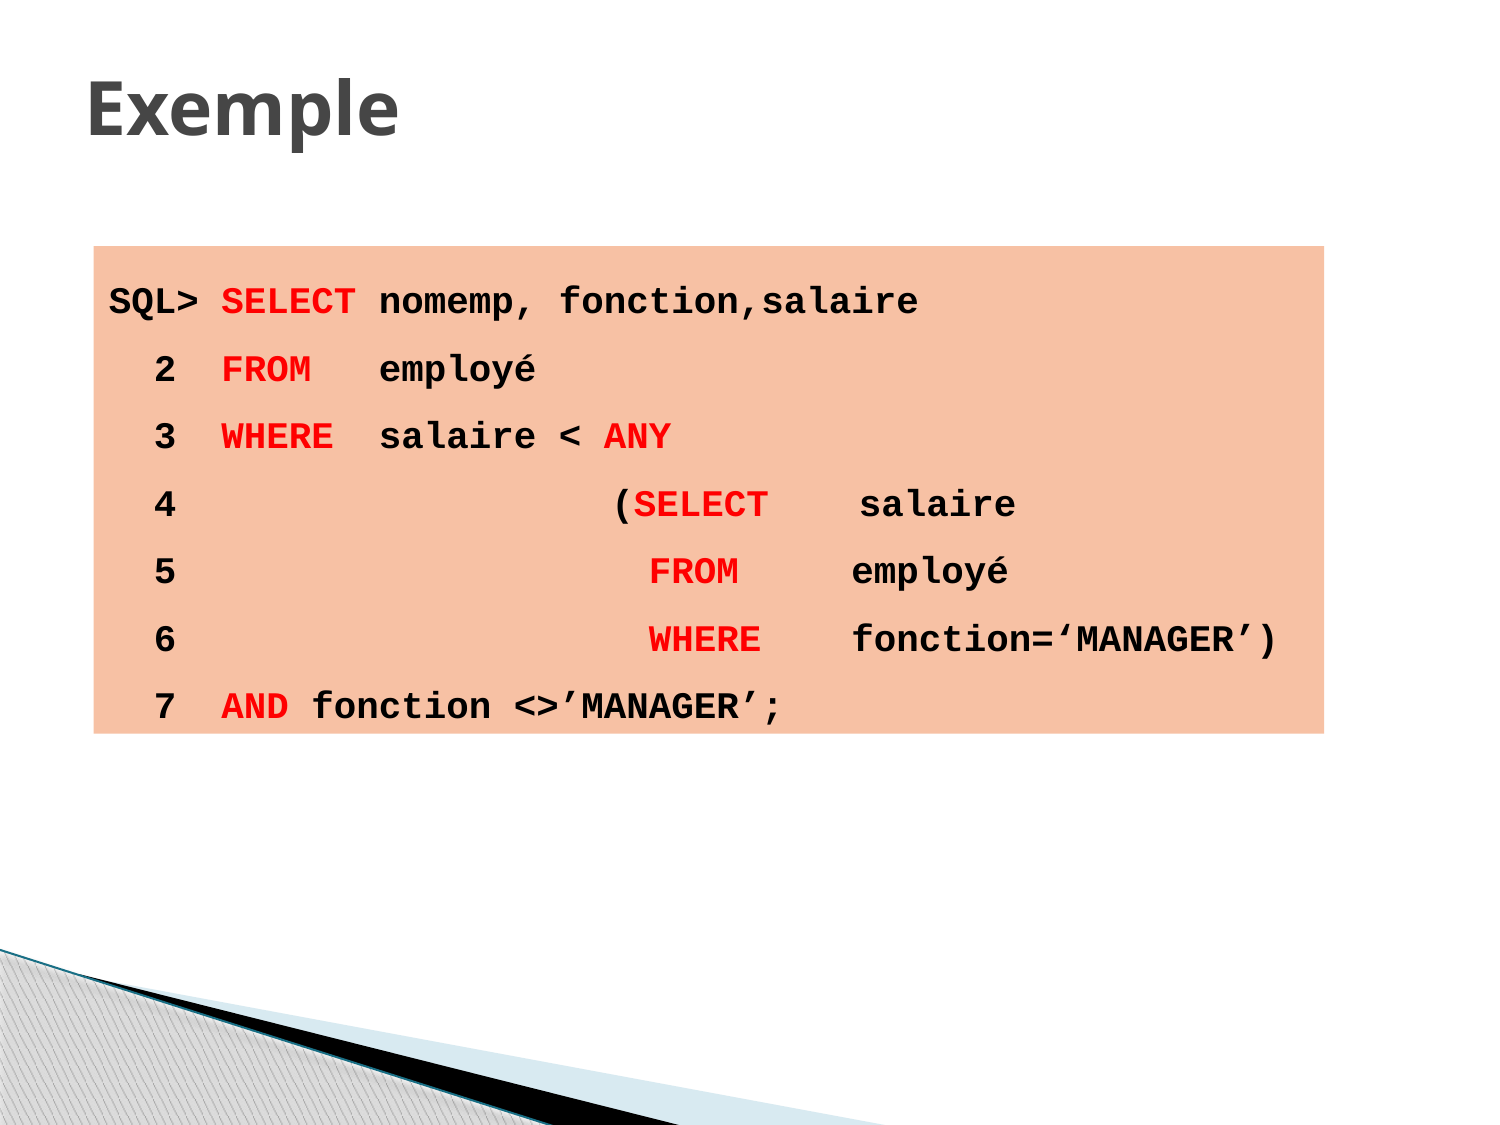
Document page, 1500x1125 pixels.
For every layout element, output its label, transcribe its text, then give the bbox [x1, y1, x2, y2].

title Exemple [70, 35, 1421, 176]
text_box SQL> SELECT nomemp, fonction,salaire 2 FROM employé 3 WHERE salaire < ANY 4 (SELECT salaire 5 FROM employé 6 WHERE fonction=‘MANAGER’) 7 AND fonction <>’MANAGER’; [93, 246, 1325, 734]
